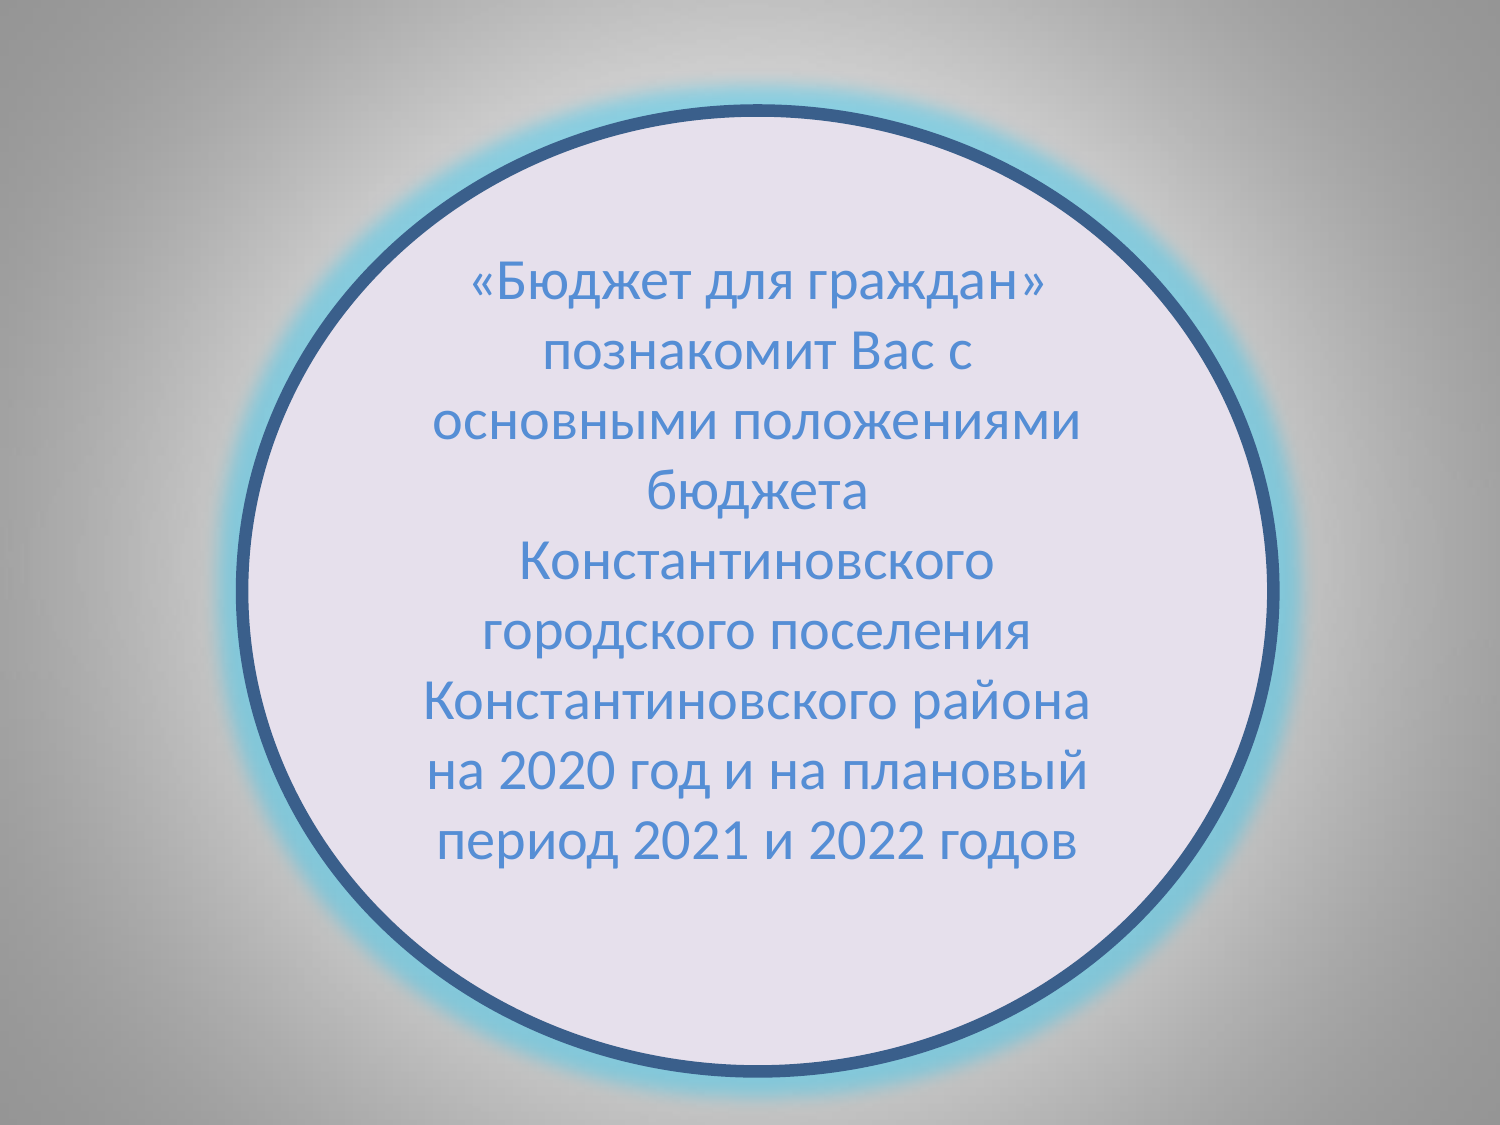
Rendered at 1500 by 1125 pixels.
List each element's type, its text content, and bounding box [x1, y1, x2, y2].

picture [0, 0, 1500, 1125]
text_box «Бюджет для граждан» познакомит Вас с основными положениями бюджета Константиновского городского поселения Константиновского района на 2020 год и на плановый период 2021 и 2022 годов [239, 108, 1276, 1074]
